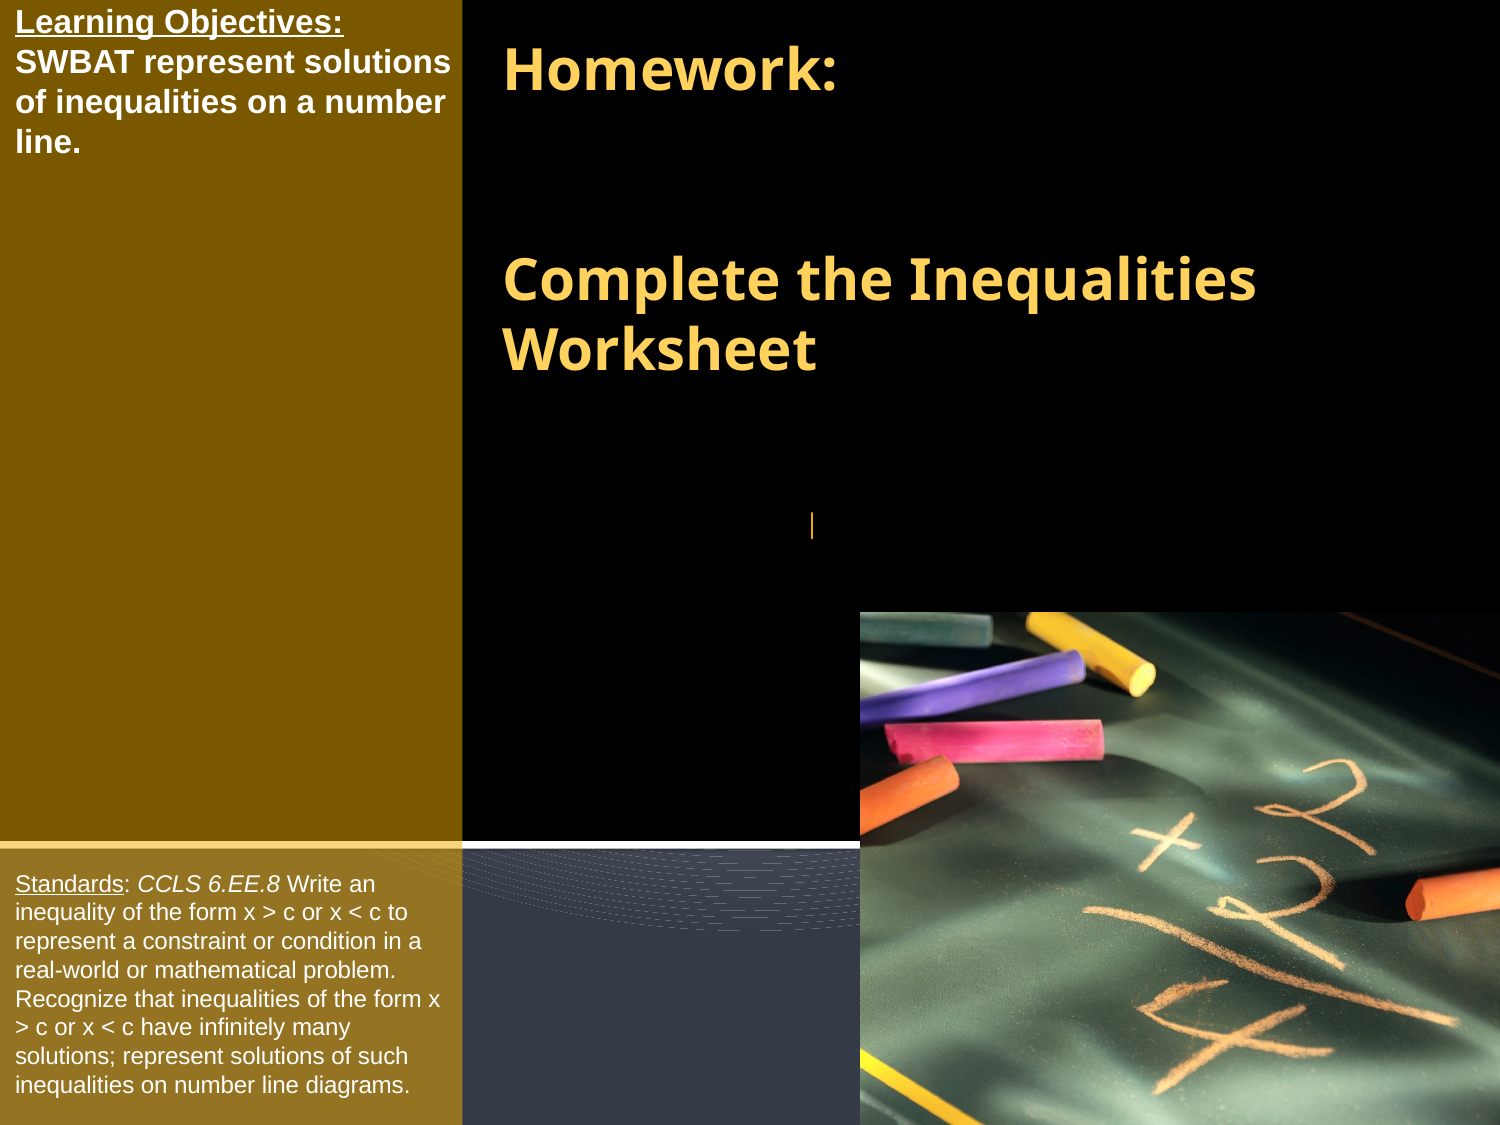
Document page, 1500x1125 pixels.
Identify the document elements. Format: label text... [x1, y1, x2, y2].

picture [859, 612, 1500, 1125]
subtitle [462, 0, 1500, 1123]
title Learning Objectives: SWBAT represent solutions of inequalities on a number line. Standards: CCLS 6.EE.8 Write an inequality of the form x > c or x < c to represent a constraint or condition in a real-world or mathematical problem. Recognize that inequalities of the form x > c or x < c have infinitely many solutions; represent solutions of such inequalities on number line diagrams. [0, 0, 463, 1125]
text_box Homework: Complete the Inequalities Worksheet [487, 24, 1500, 390]
